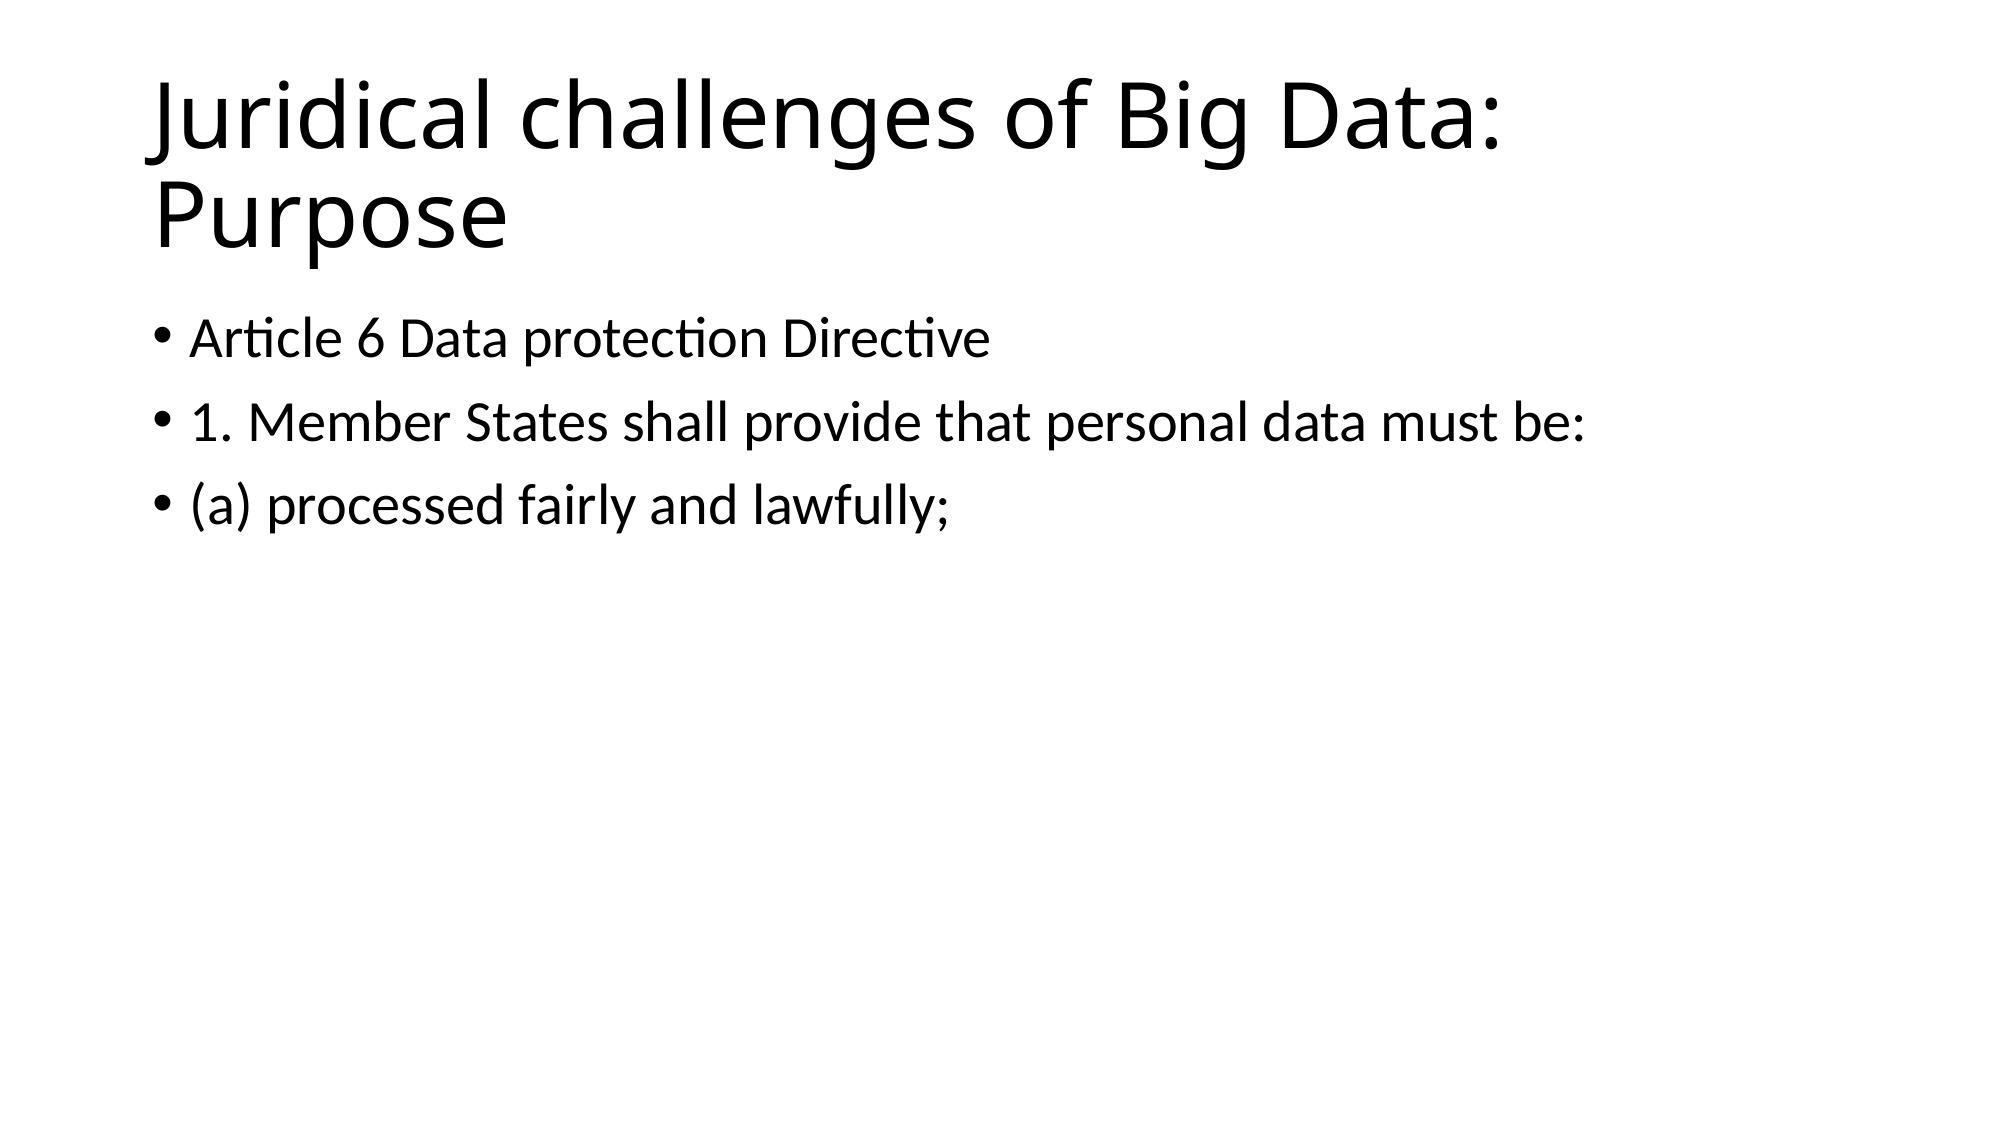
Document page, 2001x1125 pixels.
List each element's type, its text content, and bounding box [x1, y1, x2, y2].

list Article 6 Data protection Directive 1. Member States shall provide that personal data must be: (a) processed fairly and lawfully; [137, 299, 1863, 1014]
title Juridical challenges of Big Data: Purpose [137, 59, 1863, 278]
